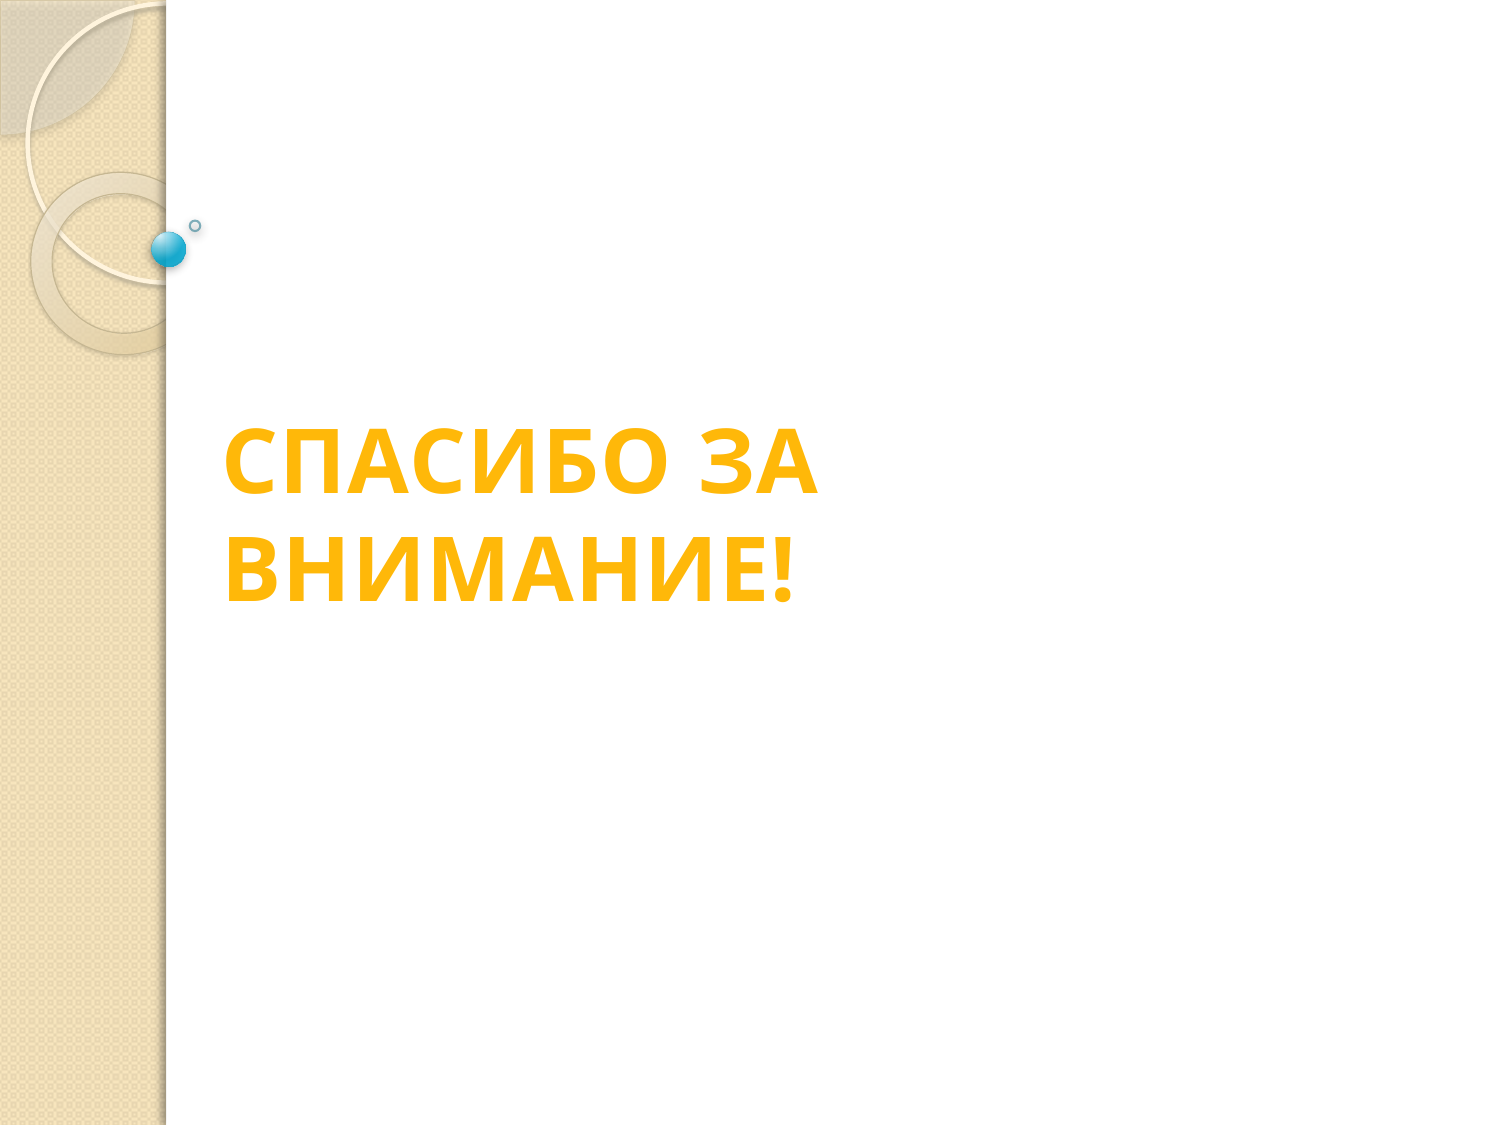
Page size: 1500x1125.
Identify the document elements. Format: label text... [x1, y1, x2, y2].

title СПАСИБО ЗА ВНИМАНИЕ! [206, 385, 1422, 627]
